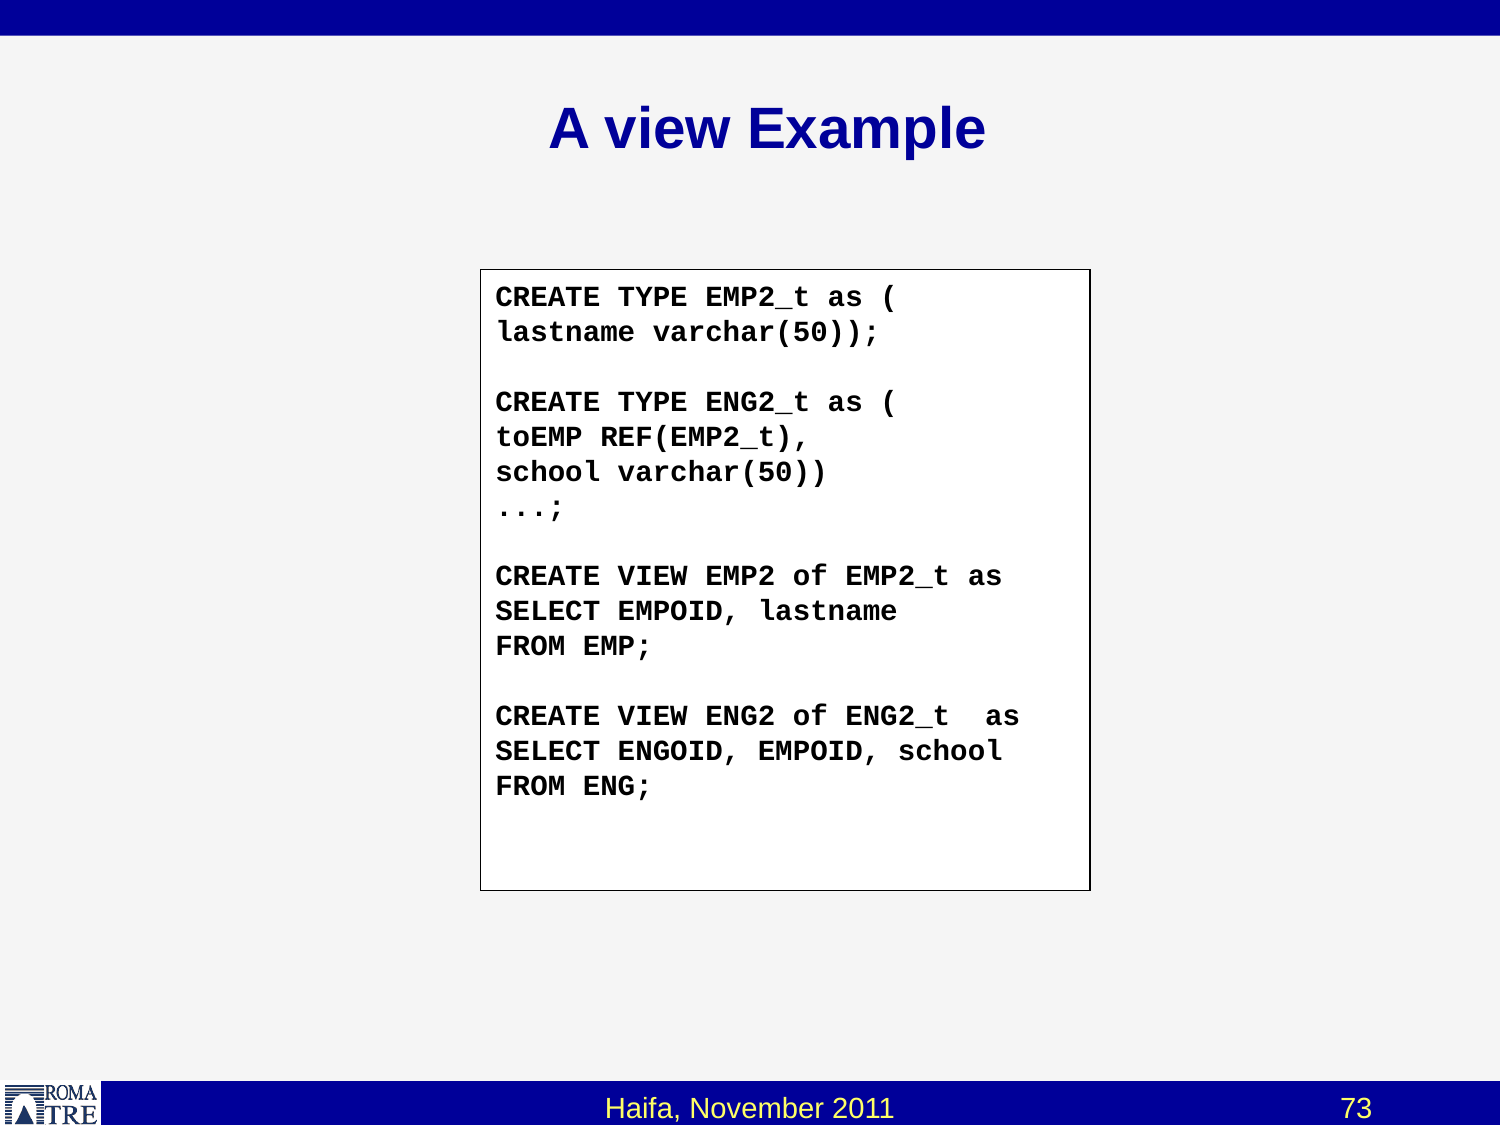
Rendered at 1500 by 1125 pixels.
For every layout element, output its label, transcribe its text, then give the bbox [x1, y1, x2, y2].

text_box CREATE TYPE EMP2_t as ( lastname varchar(50)); CREATE TYPE ENG2_t as ( toEMP REF(EMP2_t), school varchar(50)) ...; CREATE VIEW EMP2 of EMP2_t as SELECT EMPOID, lastname FROM EMP; CREATE VIEW ENG2 of ENG2_t as SELECT ENGOID, EMPOID, school FROM ENG; [480, 269, 1090, 891]
footer Haifa, November 2011 [324, 1082, 1176, 1125]
slide_number 73 [1186, 1082, 1388, 1125]
title A view Example [64, 37, 1471, 213]
picture [0, 1080, 101, 1125]
